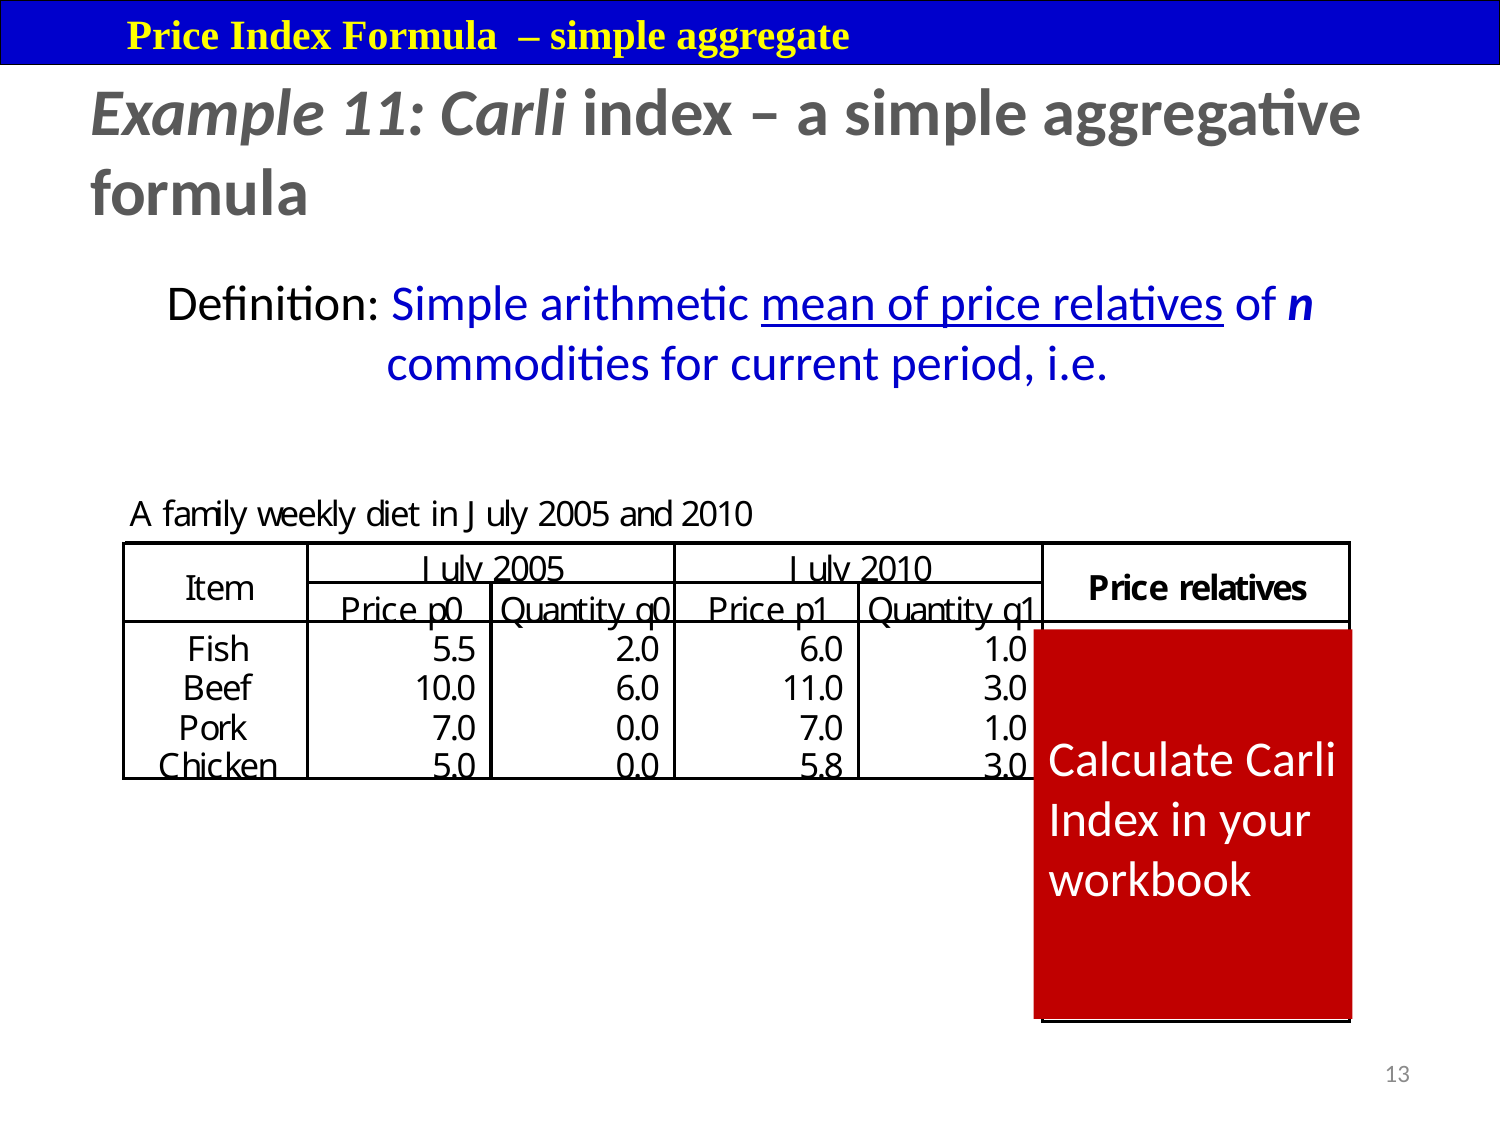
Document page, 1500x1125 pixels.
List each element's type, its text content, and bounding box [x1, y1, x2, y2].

slide_number 13 [1074, 1042, 1425, 1103]
text_box Price Index Formula – simple aggregate [0, 0, 1500, 65]
picture [52, 484, 1412, 1024]
title Example 11: Carli index – a simple aggregative formula [75, 89, 1425, 209]
